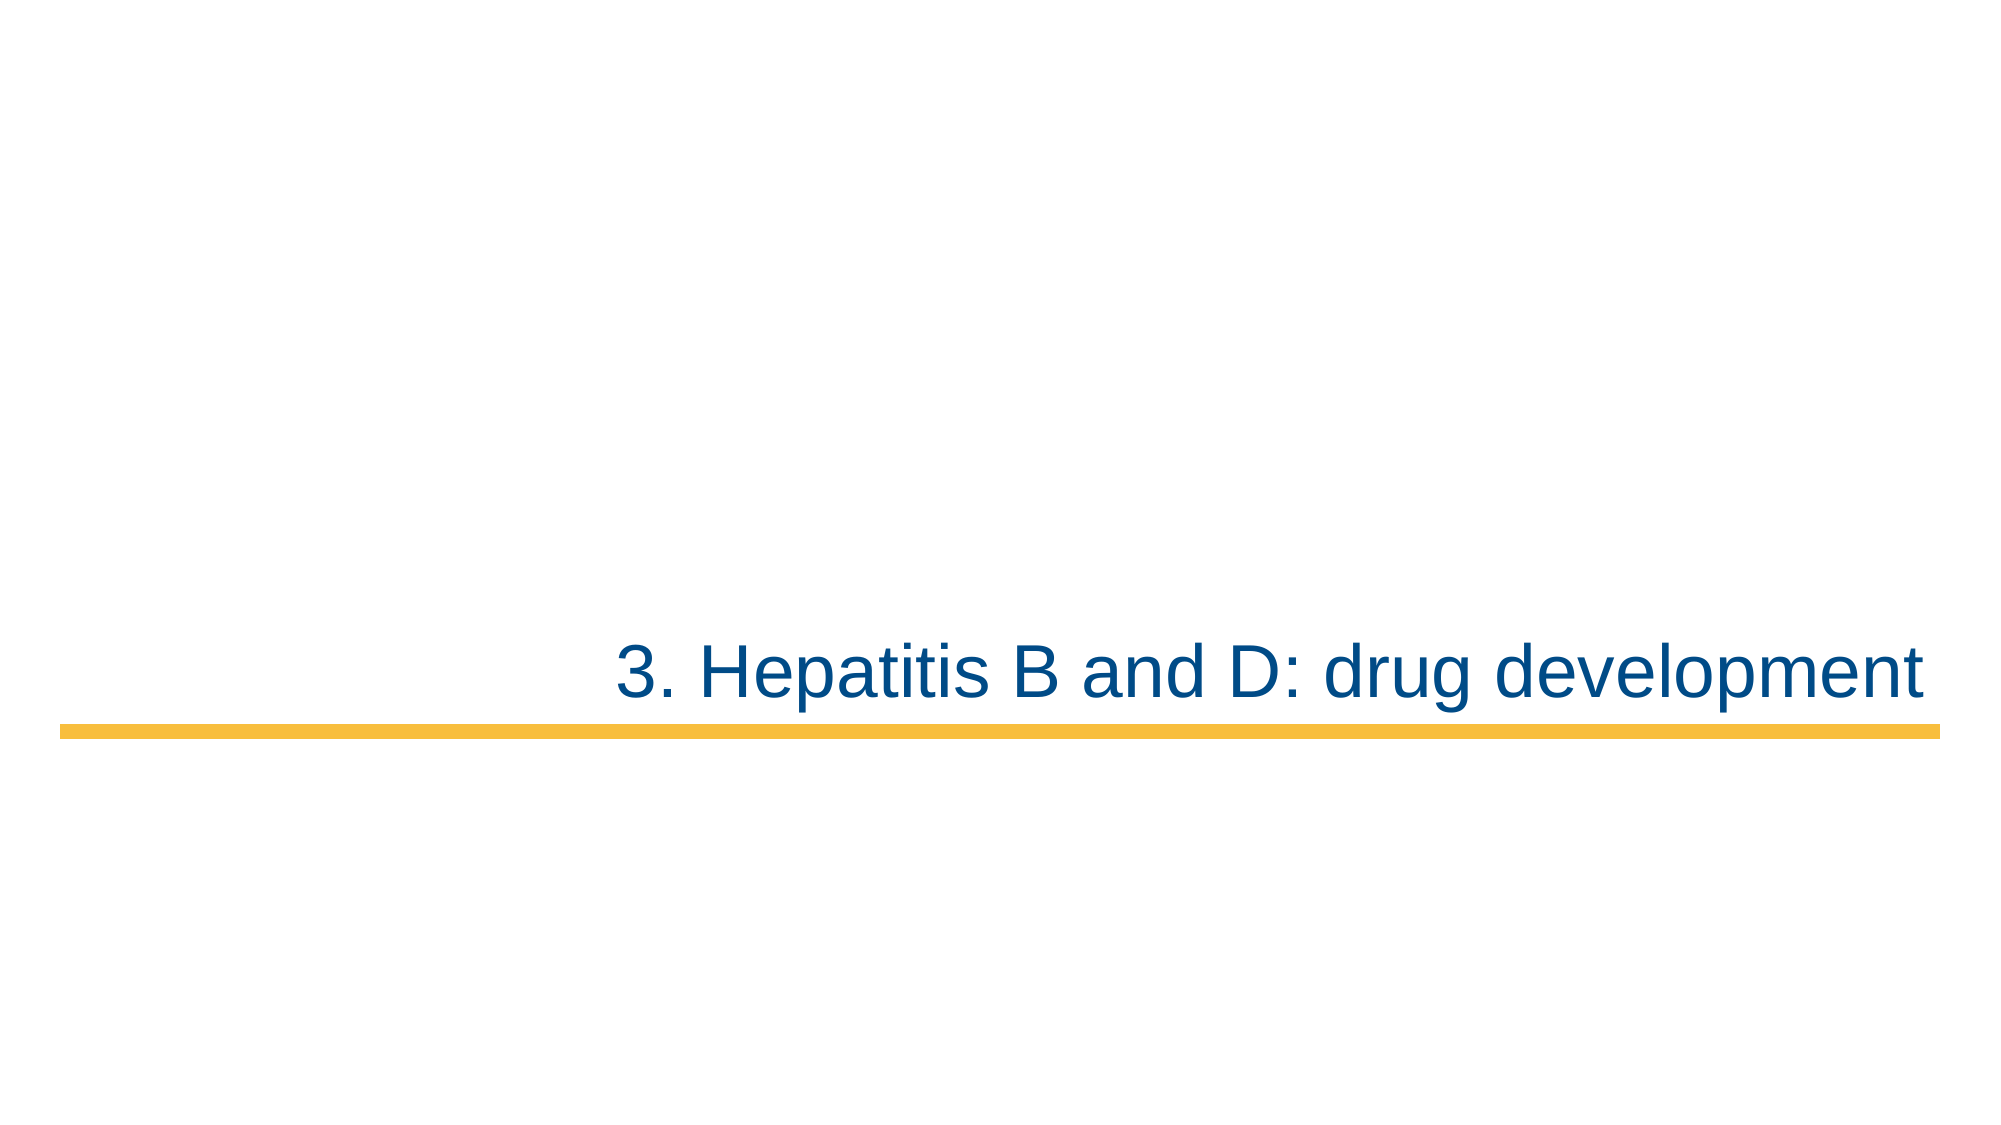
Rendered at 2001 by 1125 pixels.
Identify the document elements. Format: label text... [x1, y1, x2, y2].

title 3. Hepatitis B and D: drug development [81, 497, 1940, 721]
